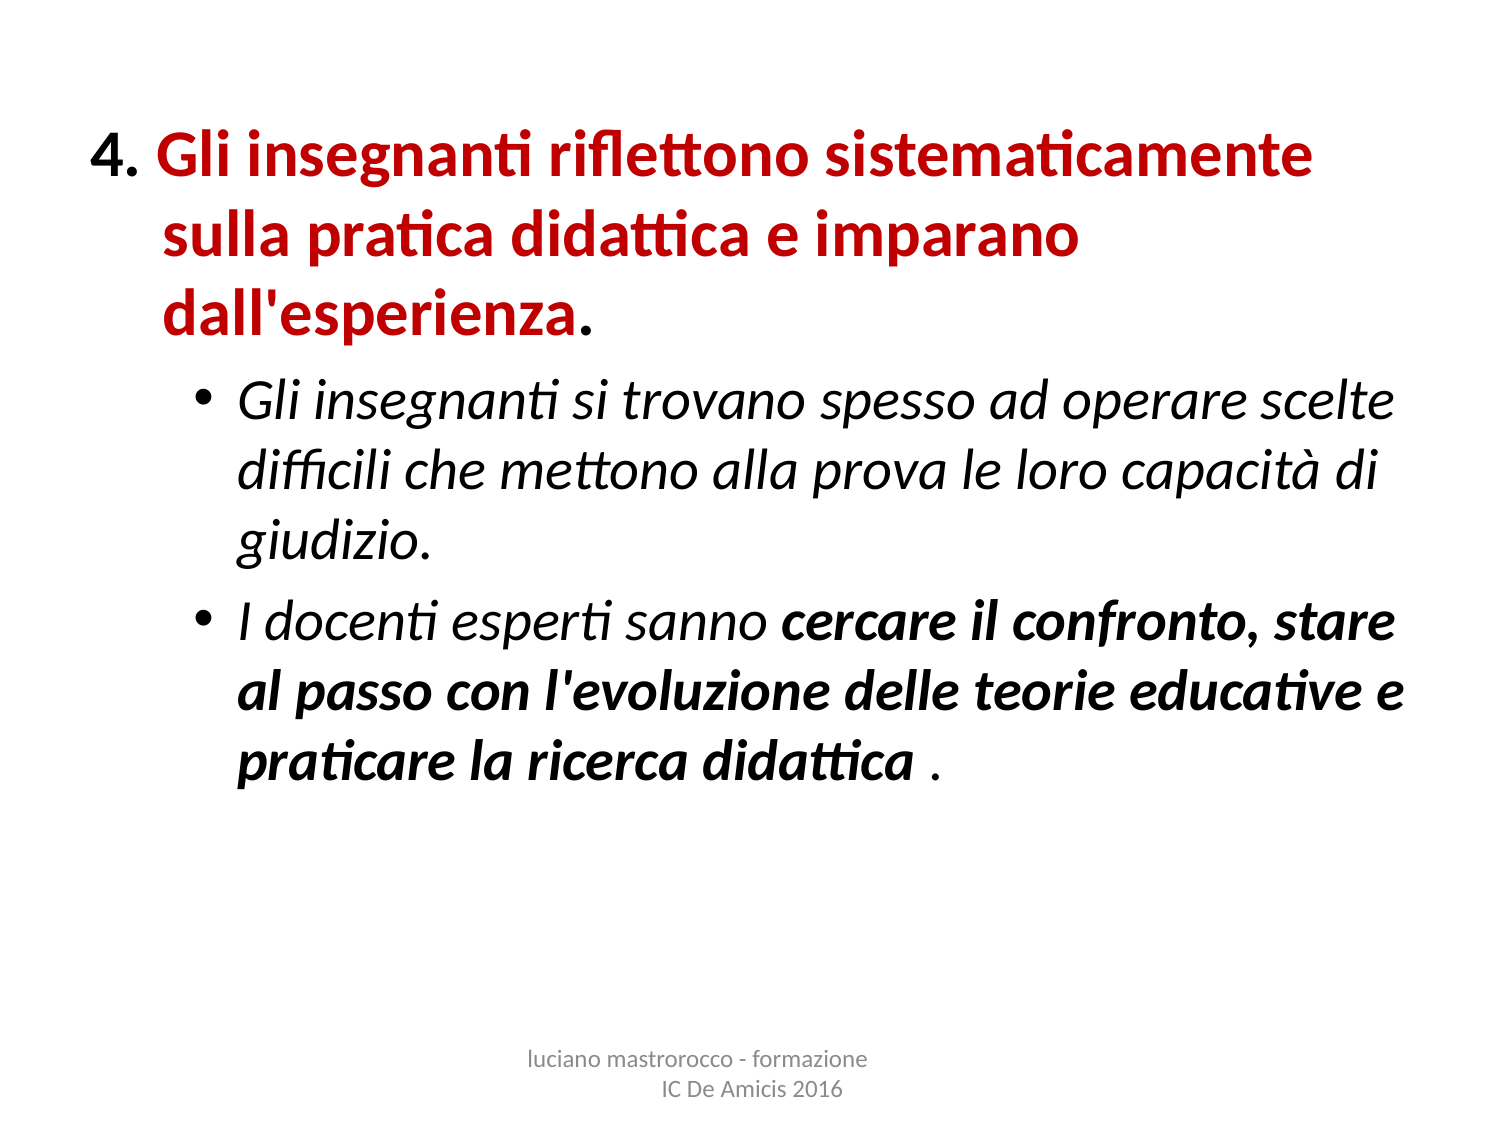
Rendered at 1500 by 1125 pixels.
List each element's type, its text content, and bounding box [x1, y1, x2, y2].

footer luciano mastrorocco - formazione IC De Amicis 2016 [512, 1042, 988, 1103]
list 4. Gli insegnanti riflettono sistematicamente sulla pratica didattica e imparano dall'esperienza. Gli insegnanti si trovano spesso ad operare scelte difficili che mettono alla prova le loro capacità di giudizio. I docenti esperti sanno cercare il confronto, stare al passo con l'evoluzione delle teorie educative e praticare la ricerca didattica . [75, 101, 1425, 870]
